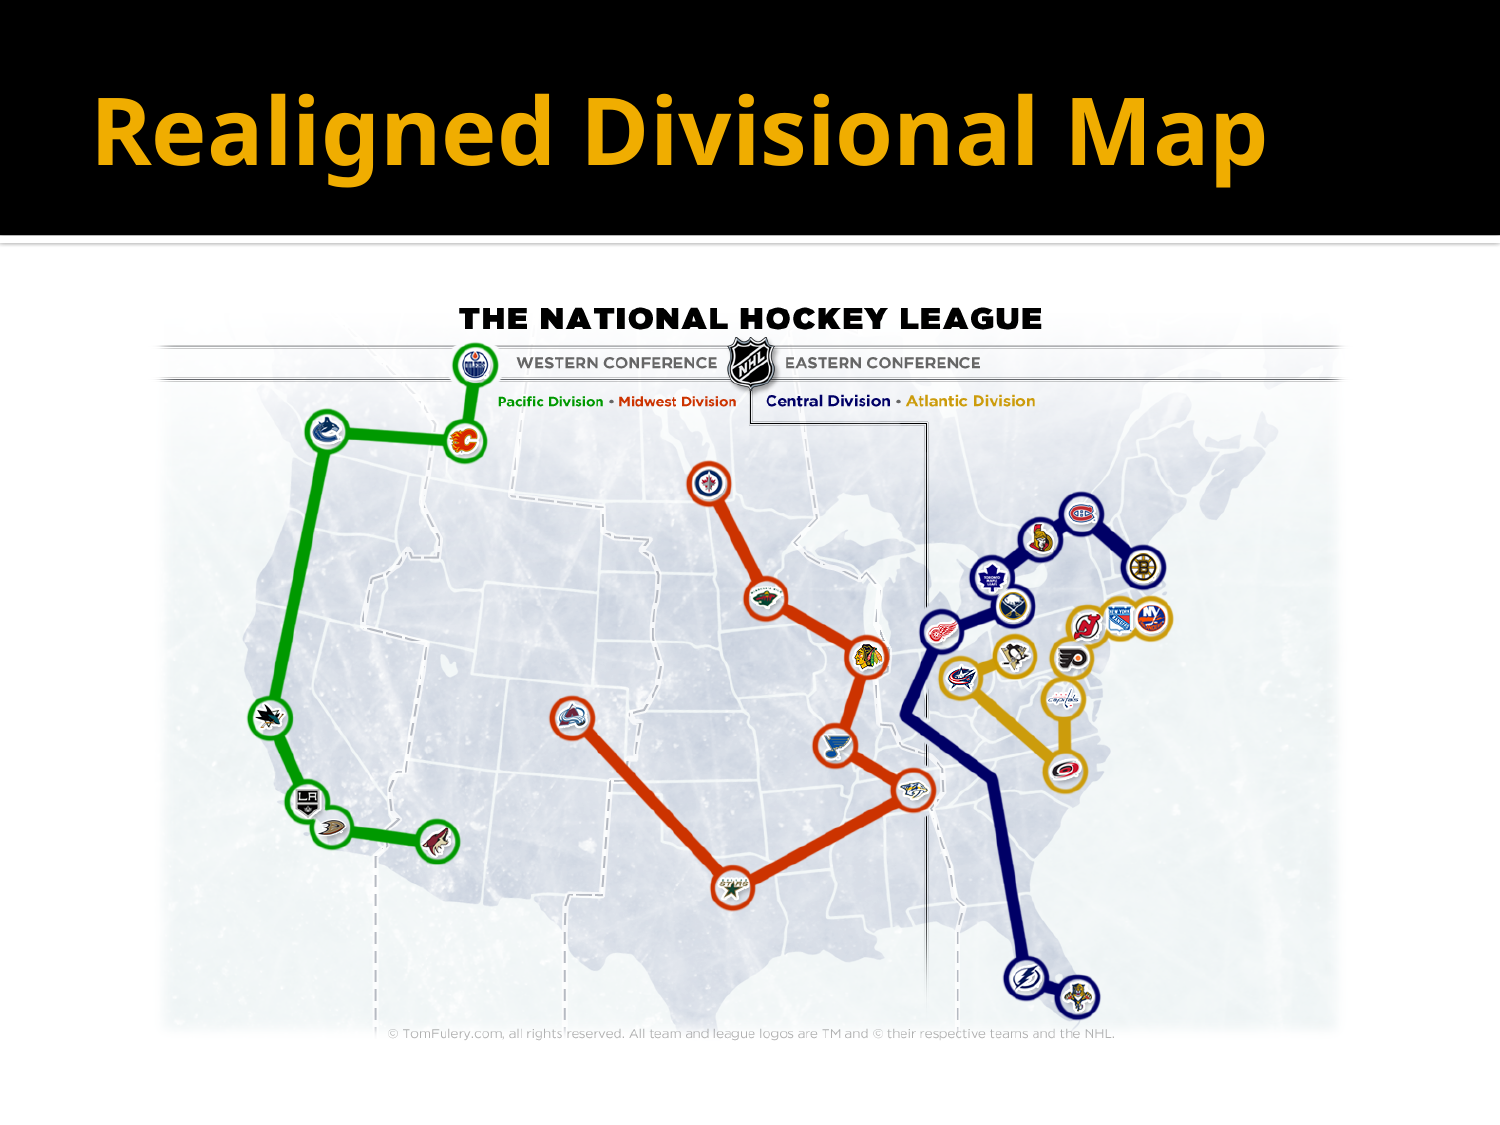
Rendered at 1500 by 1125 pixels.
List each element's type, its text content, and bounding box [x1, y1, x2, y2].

title Realigned Divisional Map [75, 25, 1425, 231]
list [142, 291, 1358, 1050]
